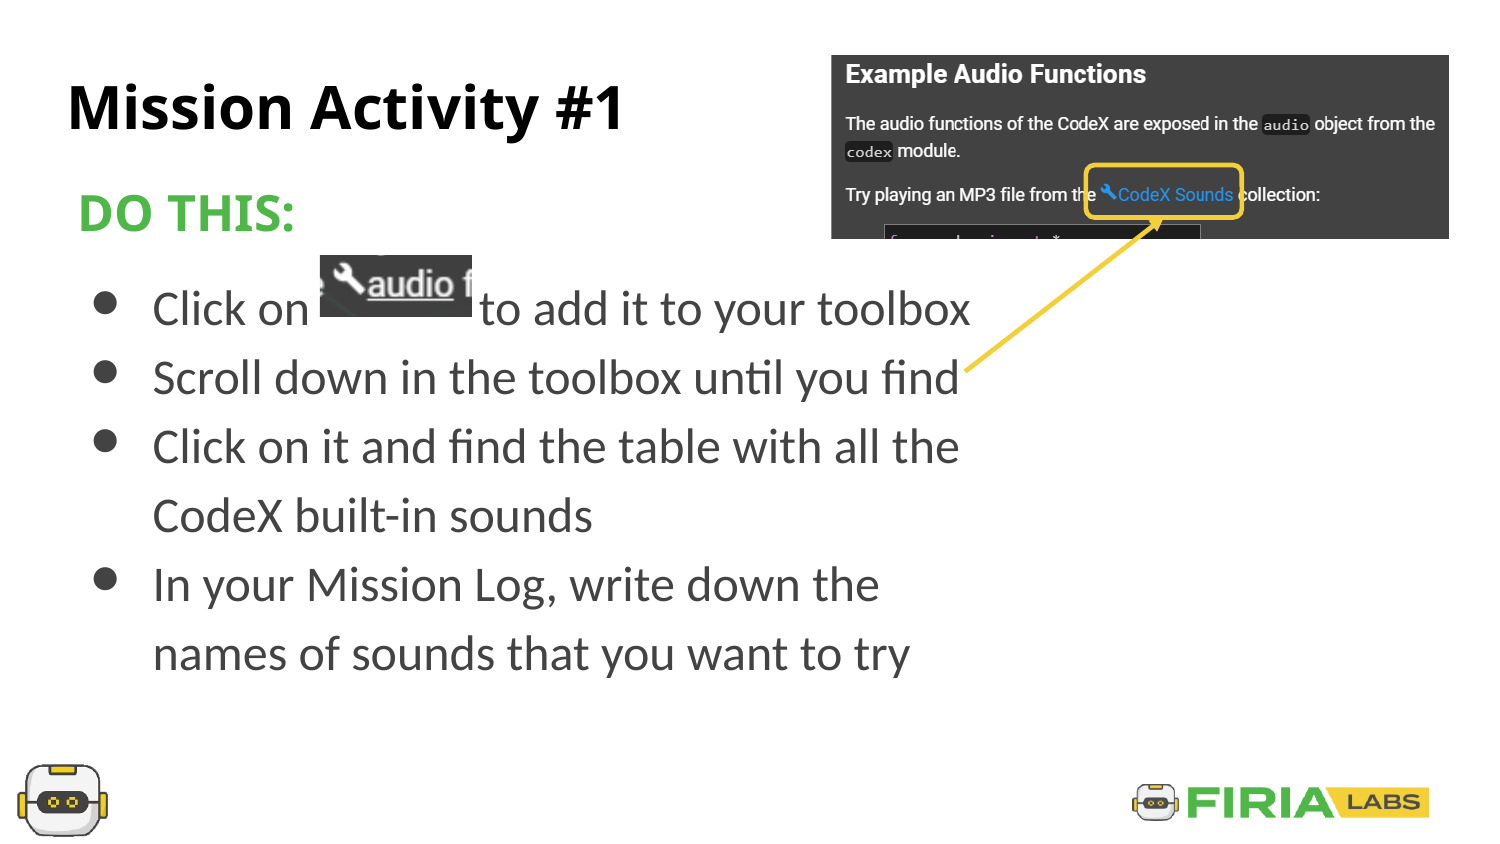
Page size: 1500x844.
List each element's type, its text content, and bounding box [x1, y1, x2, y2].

picture [1121, 777, 1436, 826]
picture [319, 255, 473, 317]
title Mission Activity #1 [51, 55, 829, 158]
picture [831, 54, 1450, 239]
list DO THIS: Click on to add it to your toolbox Scroll down in the toolbox until you find Click on it and find the table with all the CodeX built-in sounds In your Mission Log, write down the names of sounds that you want to try [62, 157, 1012, 770]
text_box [964, 217, 1165, 372]
picture [17, 764, 108, 837]
